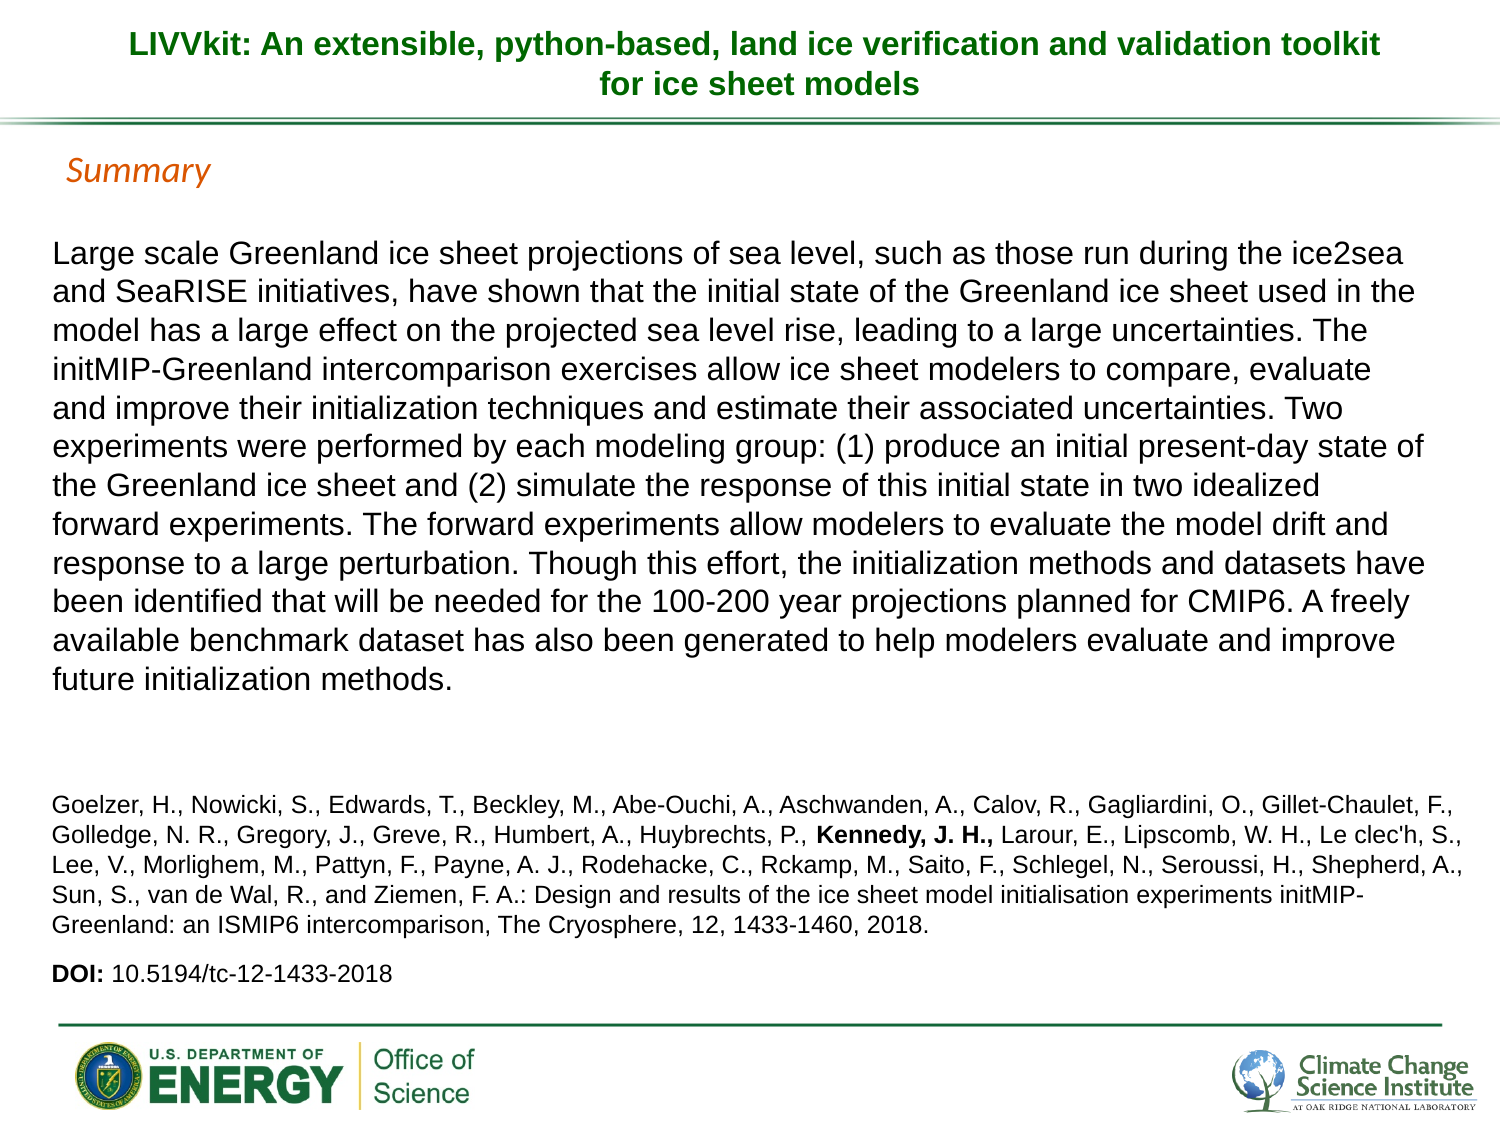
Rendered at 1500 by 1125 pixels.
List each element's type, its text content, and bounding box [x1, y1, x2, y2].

text_box LIVVkit: An extensible, python-based, land ice verification and validation toolkit for ice sheet models [10, 0, 1500, 125]
picture [0, 0, 1500, 1125]
text_box Summary [51, 137, 235, 198]
text_box Goelzer, H., Nowicki, S., Edwards, T., Beckley, M., Abe-Ouchi, A., Aschwanden, A., Calov, R., Gagliardini, O., Gillet-Chaulet, F., Golledge, N. R., Gregory, J., Greve, R., Humbert, A., Huybrechts, P., Kennedy, J. H., Larour, E., Lipscomb, W. H., Le clec'h, S., Lee, V., Morlighem, M., Pattyn, F., Payne, A. J., Rodehacke, C., Rckamp, M., Saito, F., Schlegel, N., Seroussi, H., Shepherd, A., Sun, S., van de Wal, R., and Ziemen, F. A.: Design and results of the ice sheet model initialisation experiments initMIP-Greenland: an ISMIP6 intercomparison, The Cryosphere, 12, 1433-1460, 2018. DOI: 10.5194/tc-12-1433-2018 [36, 780, 1483, 996]
text_box Large scale Greenland ice sheet projections of sea level, such as those run during the ice2sea and SeaRISE initiatives, have shown that the initial state of the Greenland ice sheet used in the model has a large effect on the projected sea level rise, leading to a large uncertainties. The initMIP-Greenland intercomparison exercises allow ice sheet modelers to compare, evaluate and improve their initialization techniques and estimate their associated uncertainties. Two experiments were performed by each modeling group: (1) produce an initial present-day state of the Greenland ice sheet and (2) simulate the response of this initial state in two idealized forward experiments. The forward experiments allow modelers to evaluate the model drift and response to a large perturbation. Though this effort, the initialization methods and datasets have been identified that will be needed for the 100-200 year projections planned for CMIP6. A freely available benchmark dataset has also been generated to help modelers evaluate and improve future initialization methods. [37, 224, 1450, 743]
